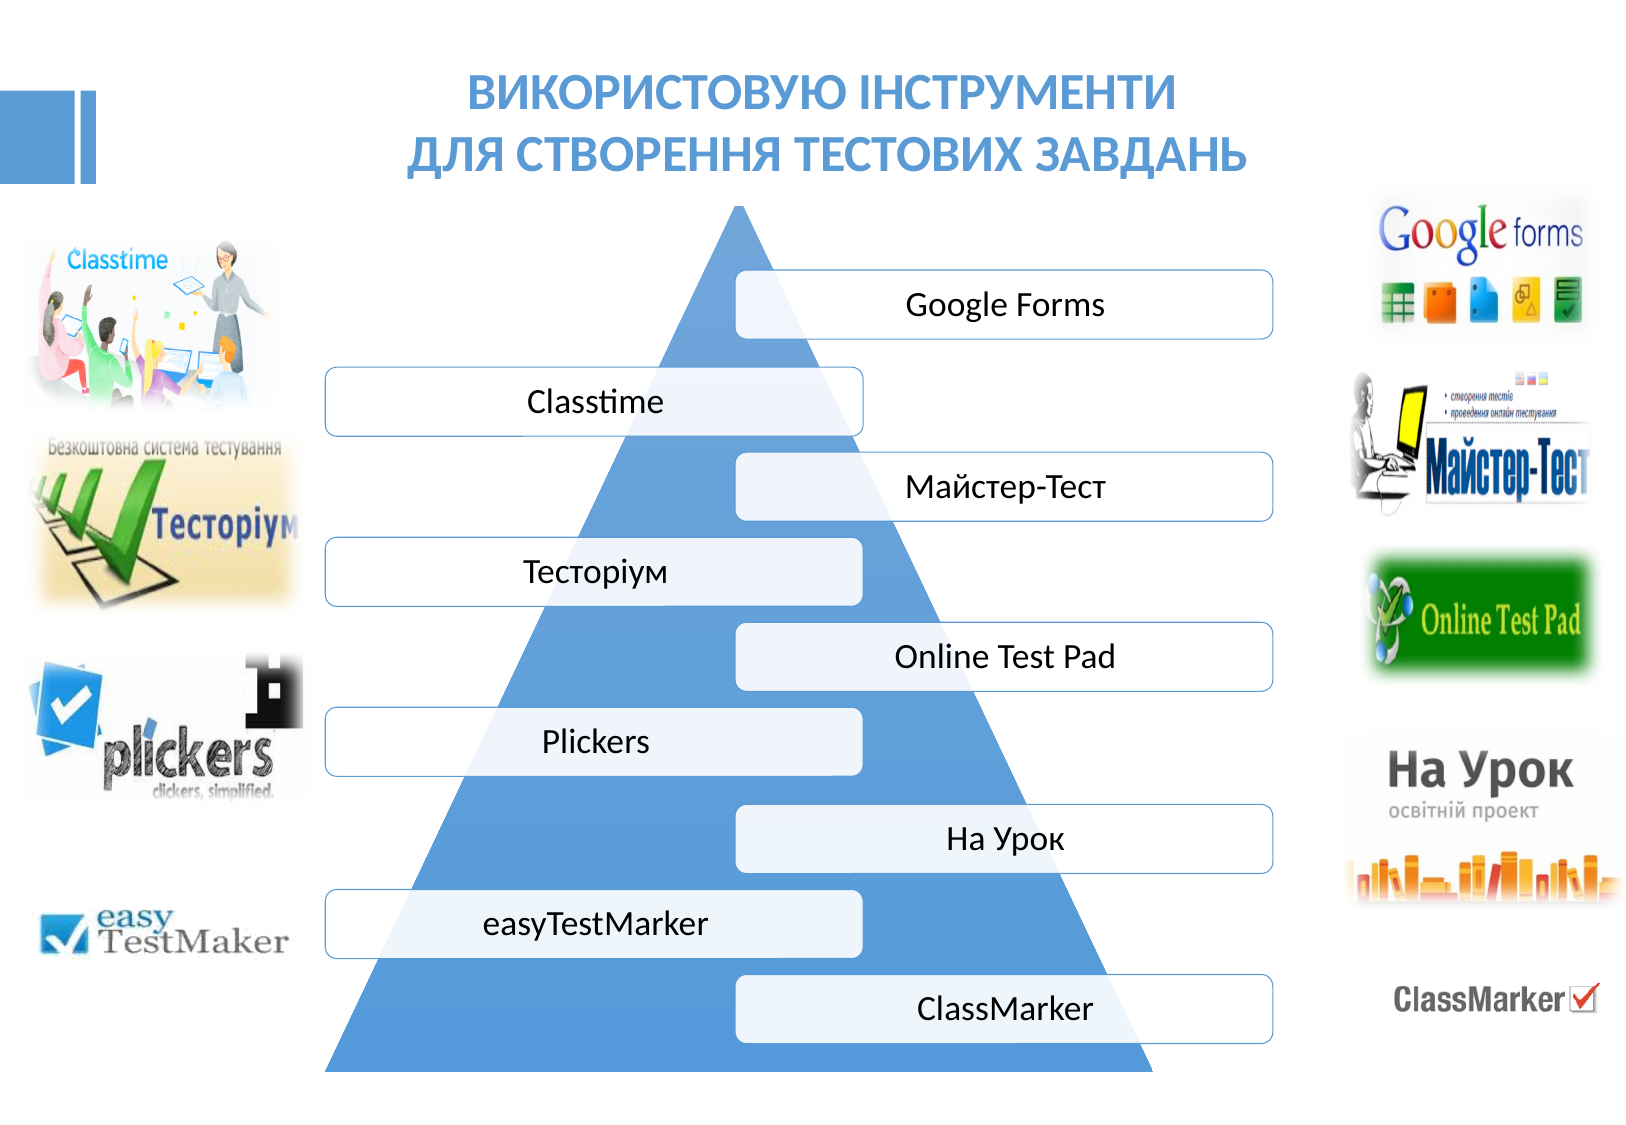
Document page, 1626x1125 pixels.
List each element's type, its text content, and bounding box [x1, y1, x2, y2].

text_box ВИКОРИСТОВУЮ ІНСТРУМЕНТИ ДЛЯ СТВОРЕННЯ ТЕСТОВИХ ЗАВДАНЬ [101, 32, 1556, 207]
picture [16, 648, 315, 809]
picture [1339, 728, 1625, 1105]
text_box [325, 197, 1277, 1072]
picture [1358, 541, 1606, 689]
picture [1364, 181, 1600, 347]
picture [24, 429, 308, 619]
picture [1345, 361, 1600, 525]
picture [31, 821, 303, 1044]
picture [17, 232, 281, 414]
